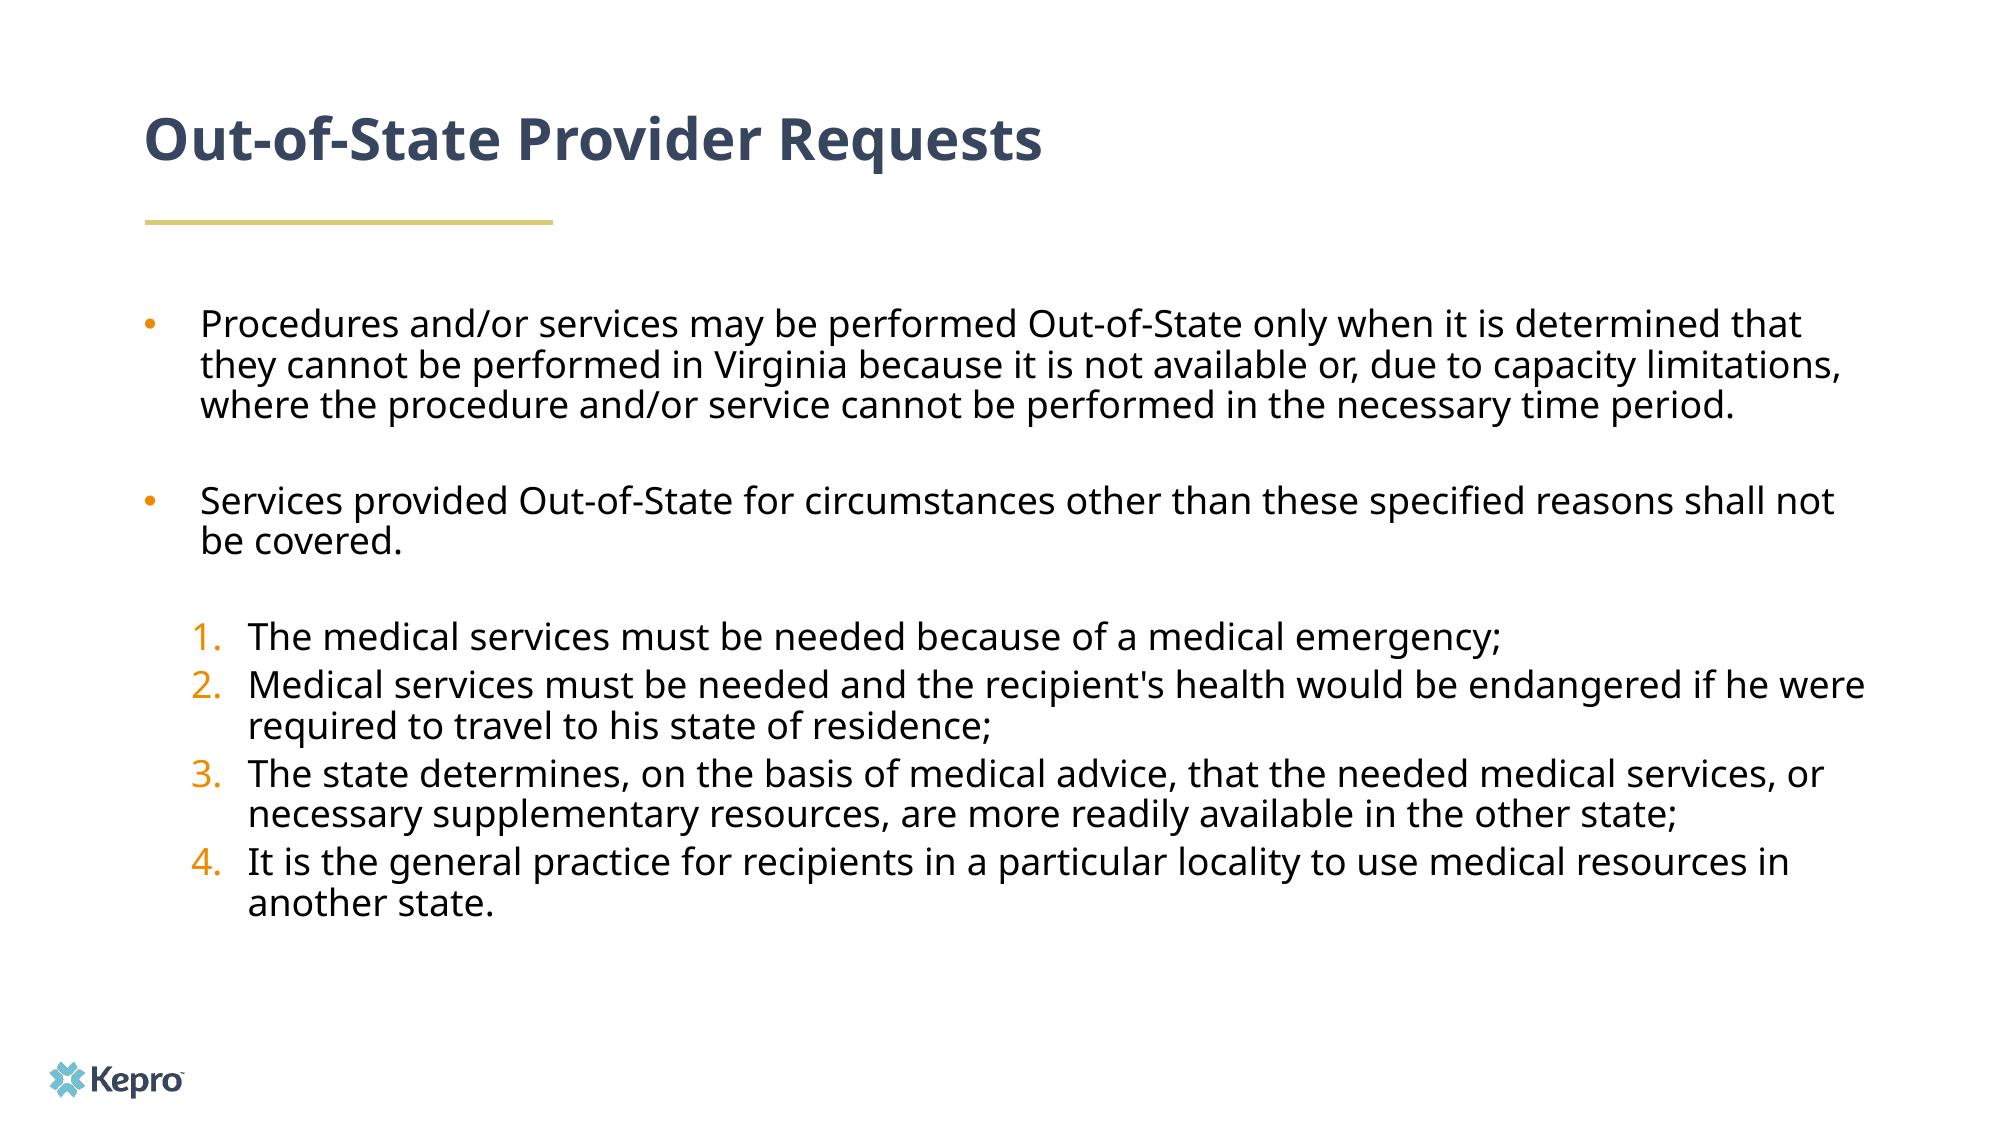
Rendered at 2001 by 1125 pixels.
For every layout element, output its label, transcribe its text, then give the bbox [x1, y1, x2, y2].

title Out-of-State Provider Requests [143, 0, 1891, 283]
list Procedures and/or services may be performed Out-of-State only when it is determined that they cannot be performed in Virginia because it is not available or, due to capacity limitations, where the procedure and/or service cannot be performed in the necessary time period. Services provided Out-of-State for circumstances other than these specified reasons shall not be covered. The medical services must be needed because of a medical emergency; Medical services must be needed and the recipient's health would be endangered if he were required to travel to his state of residence; The state determines, on the basis of medical advice, that the needed medical services, or necessary supplementary resources, are more readily available in the other state; It is the general practice for recipients in a particular locality to use medical resources in another state. [143, 297, 1890, 969]
picture [24, 1034, 207, 1125]
